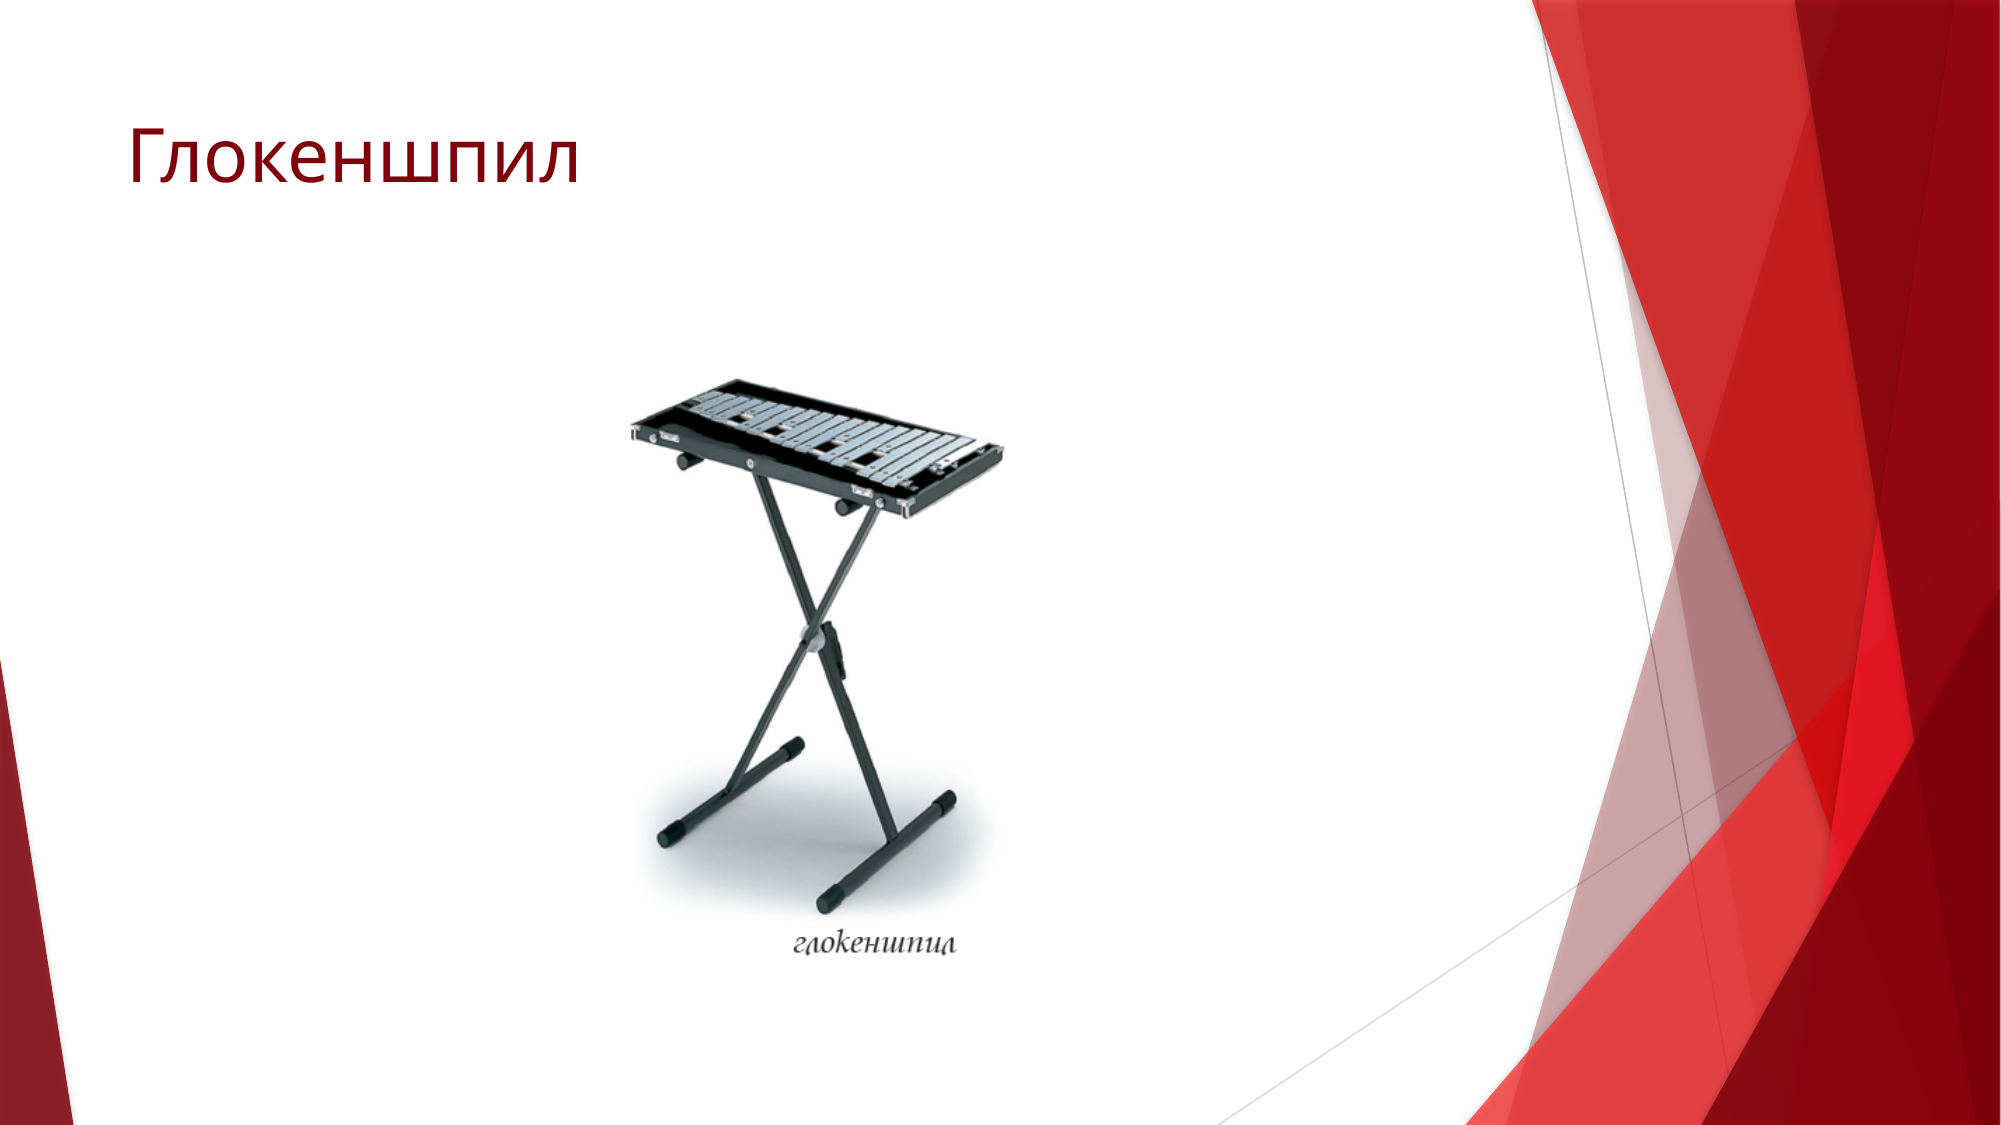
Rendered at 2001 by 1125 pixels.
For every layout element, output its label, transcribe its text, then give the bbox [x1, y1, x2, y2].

title Глокеншпил [111, 99, 1522, 317]
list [608, 354, 1024, 992]
